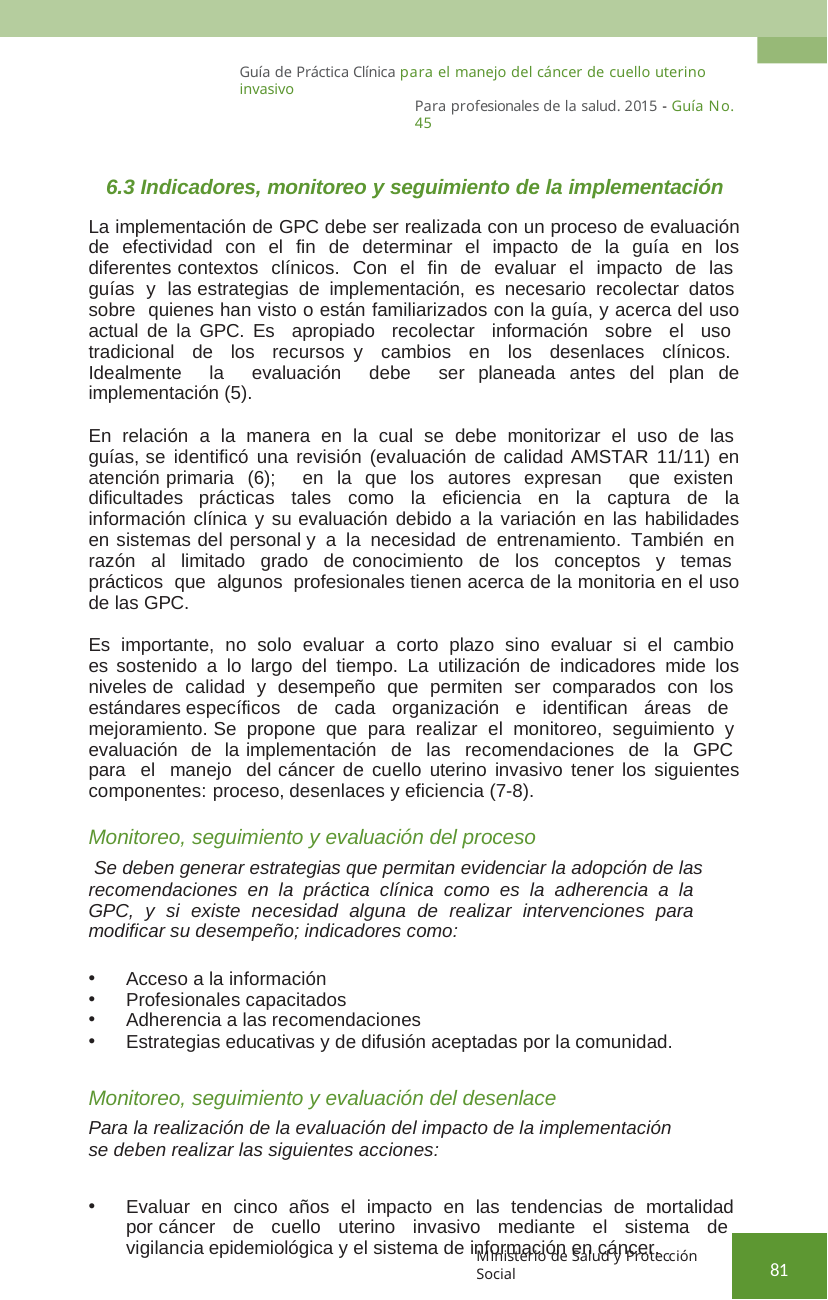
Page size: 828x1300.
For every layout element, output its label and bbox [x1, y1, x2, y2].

text_box [86, 173, 827, 1300]
text_box [0, 0, 827, 64]
text_box [237, 63, 745, 132]
